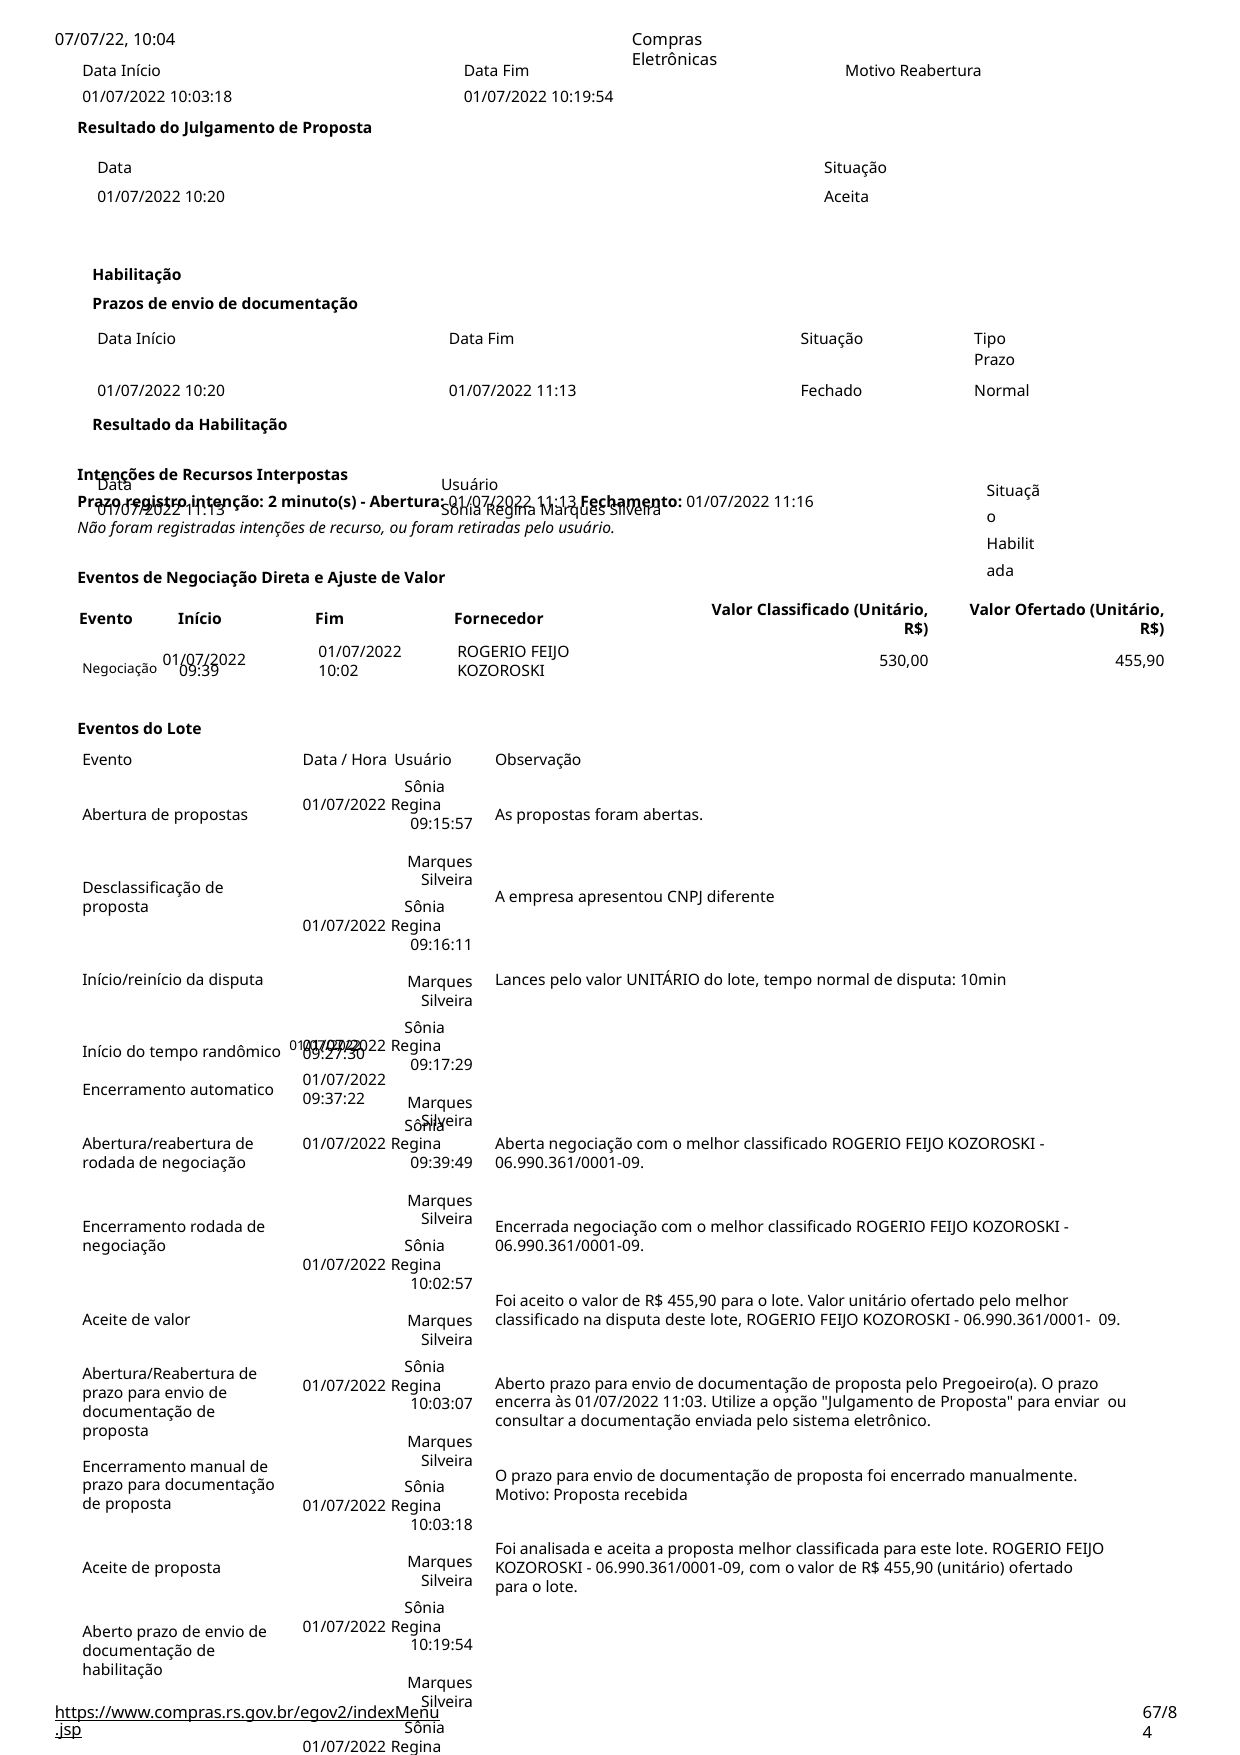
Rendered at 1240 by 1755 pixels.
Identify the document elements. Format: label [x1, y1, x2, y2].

text_box [80, 1555, 232, 1577]
text_box [80, 1132, 268, 1172]
text_box [1140, 1701, 1187, 1742]
text_box [80, 802, 260, 824]
text_box [77, 607, 229, 628]
text_box [75, 455, 926, 587]
table_header [72, 149, 1055, 320]
text_box [678, 597, 929, 671]
text_box [80, 1077, 288, 1099]
text_box [492, 747, 589, 769]
text_box [53, 739, 473, 1755]
text_box [80, 1362, 271, 1440]
text_box [452, 607, 585, 680]
text_box [492, 802, 720, 824]
text_box [80, 1620, 282, 1679]
text_box [843, 58, 992, 80]
text_box [492, 885, 795, 907]
text_box [941, 597, 1165, 671]
text_box [313, 607, 414, 680]
text_box [52, 27, 413, 137]
text_box [80, 1454, 288, 1513]
text_box [80, 1307, 202, 1329]
text_box [492, 1537, 1160, 1596]
text_box [461, 27, 789, 106]
text_box [80, 875, 236, 916]
text_box [492, 1288, 1159, 1329]
text_box [492, 1371, 1160, 1430]
text_box [75, 716, 220, 769]
text_box [492, 1215, 1123, 1255]
text_box [492, 1463, 1117, 1504]
table_cell [72, 214, 1055, 588]
text_box [492, 968, 1049, 989]
text_box [80, 1215, 279, 1255]
text_box [76, 639, 280, 680]
text_box [492, 1132, 1096, 1172]
text_box [80, 968, 278, 989]
